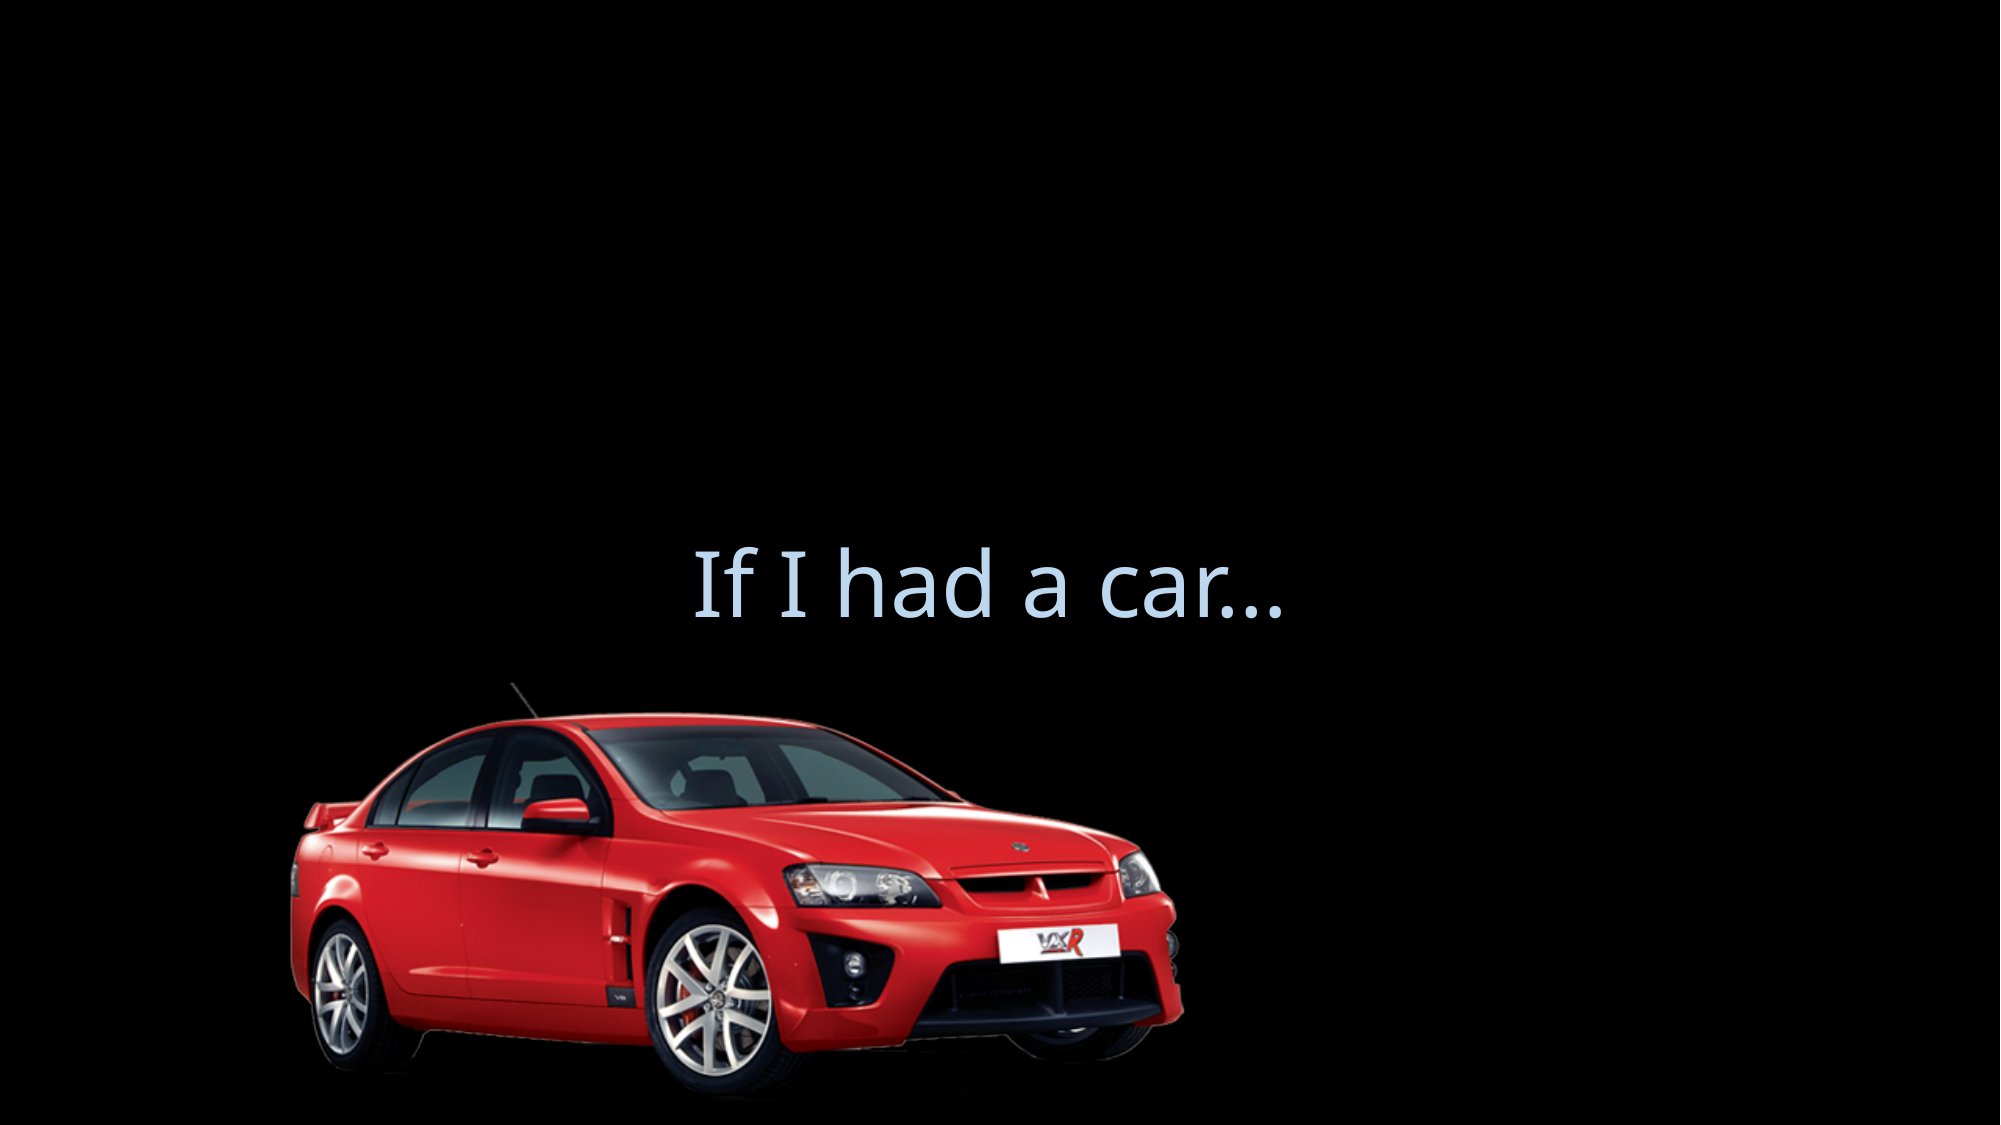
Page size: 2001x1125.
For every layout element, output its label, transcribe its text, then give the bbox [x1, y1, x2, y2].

text_box If I had a car… [8, 478, 1997, 696]
picture [141, 627, 1336, 1125]
